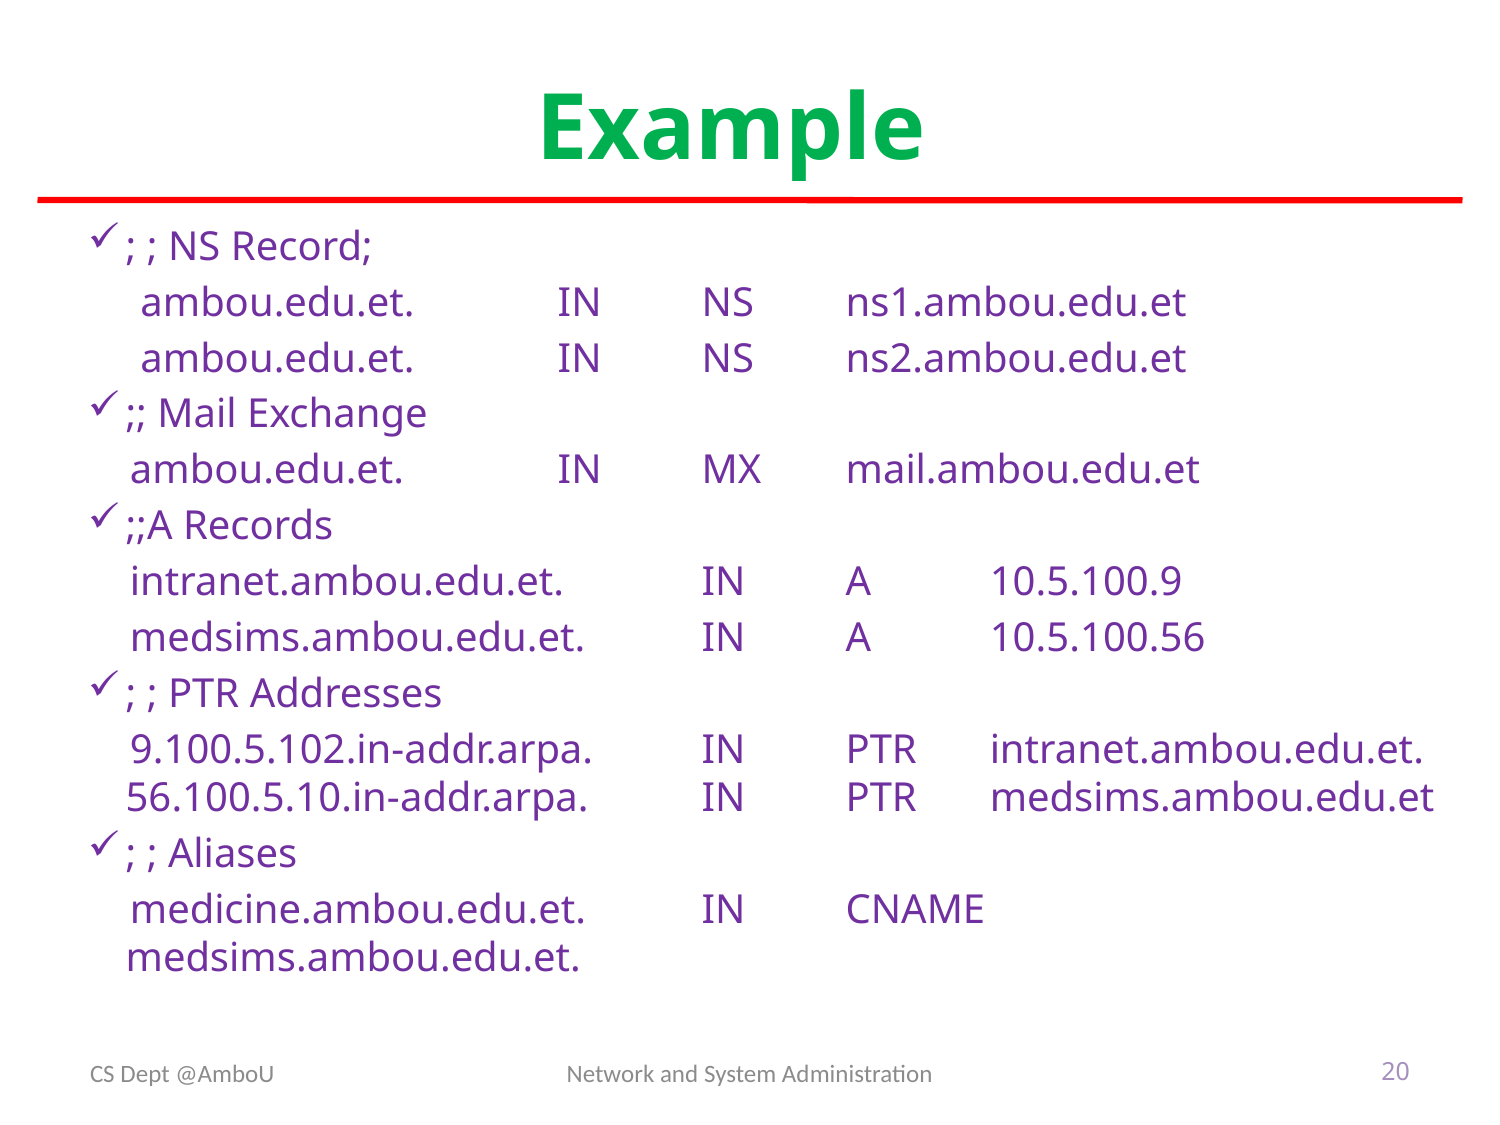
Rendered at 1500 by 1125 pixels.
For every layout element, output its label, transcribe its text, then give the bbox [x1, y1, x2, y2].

list ; ; NS Record; ambou.edu.et. IN NS ns1.ambou.edu.et ambou.edu.et. IN NS ns2.ambou.edu.et ;; Mail Exchange ambou.edu.et. IN MX mail.ambou.edu.et ;;A Records intranet.ambou.edu.et. IN A 10.5.100.9 medsims.ambou.edu.et. IN A 10.5.100.56 ; ; PTR Addresses 9.100.5.102.in-addr.arpa. IN PTR intranet.ambou.edu.et. 56.100.5.10.in-addr.arpa. IN PTR medsims.ambou.edu.et ; ; Aliases medicine.ambou.edu.et. IN CNAME medsims.ambou.edu.et. [37, 212, 1463, 1038]
title Example [37, 45, 1425, 200]
slide_number 20 [1074, 1042, 1425, 1103]
footer Network and System Administration [512, 1042, 988, 1103]
slide_number CS Dept @AmboU [75, 1042, 425, 1103]
